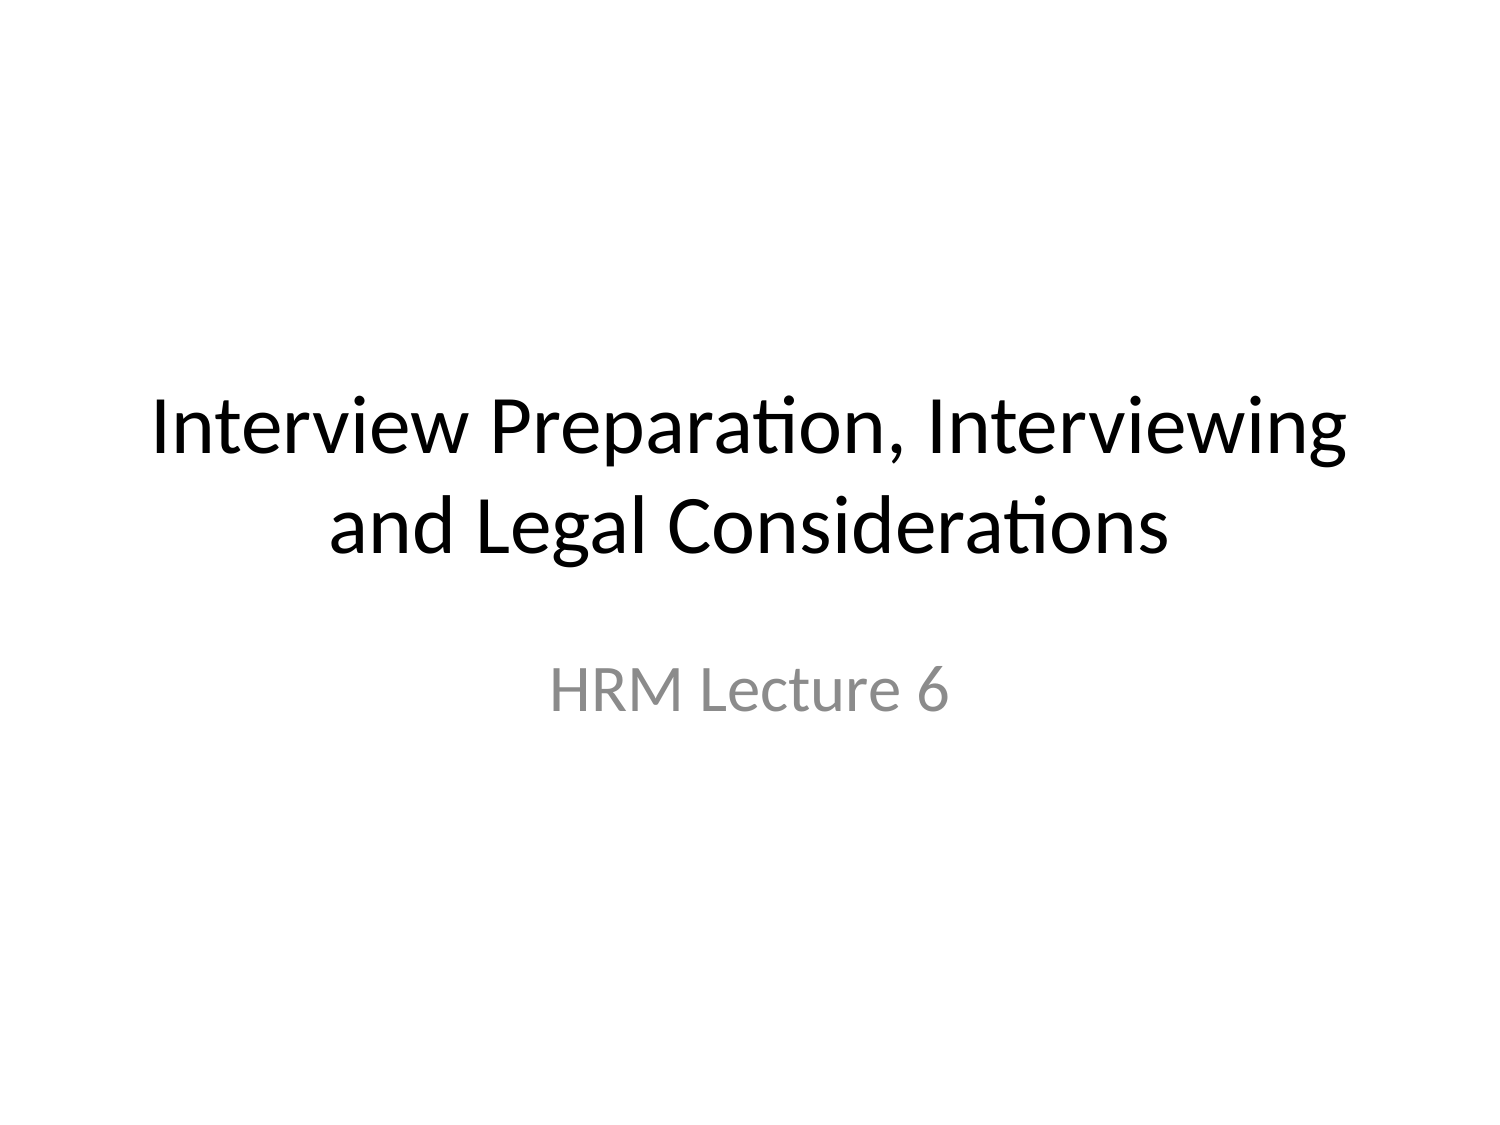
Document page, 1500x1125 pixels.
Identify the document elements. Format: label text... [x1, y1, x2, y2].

title Interview Preparation, Interviewing and Legal Considerations [112, 349, 1388, 591]
subtitle HRM Lecture 6 [225, 637, 1275, 925]
